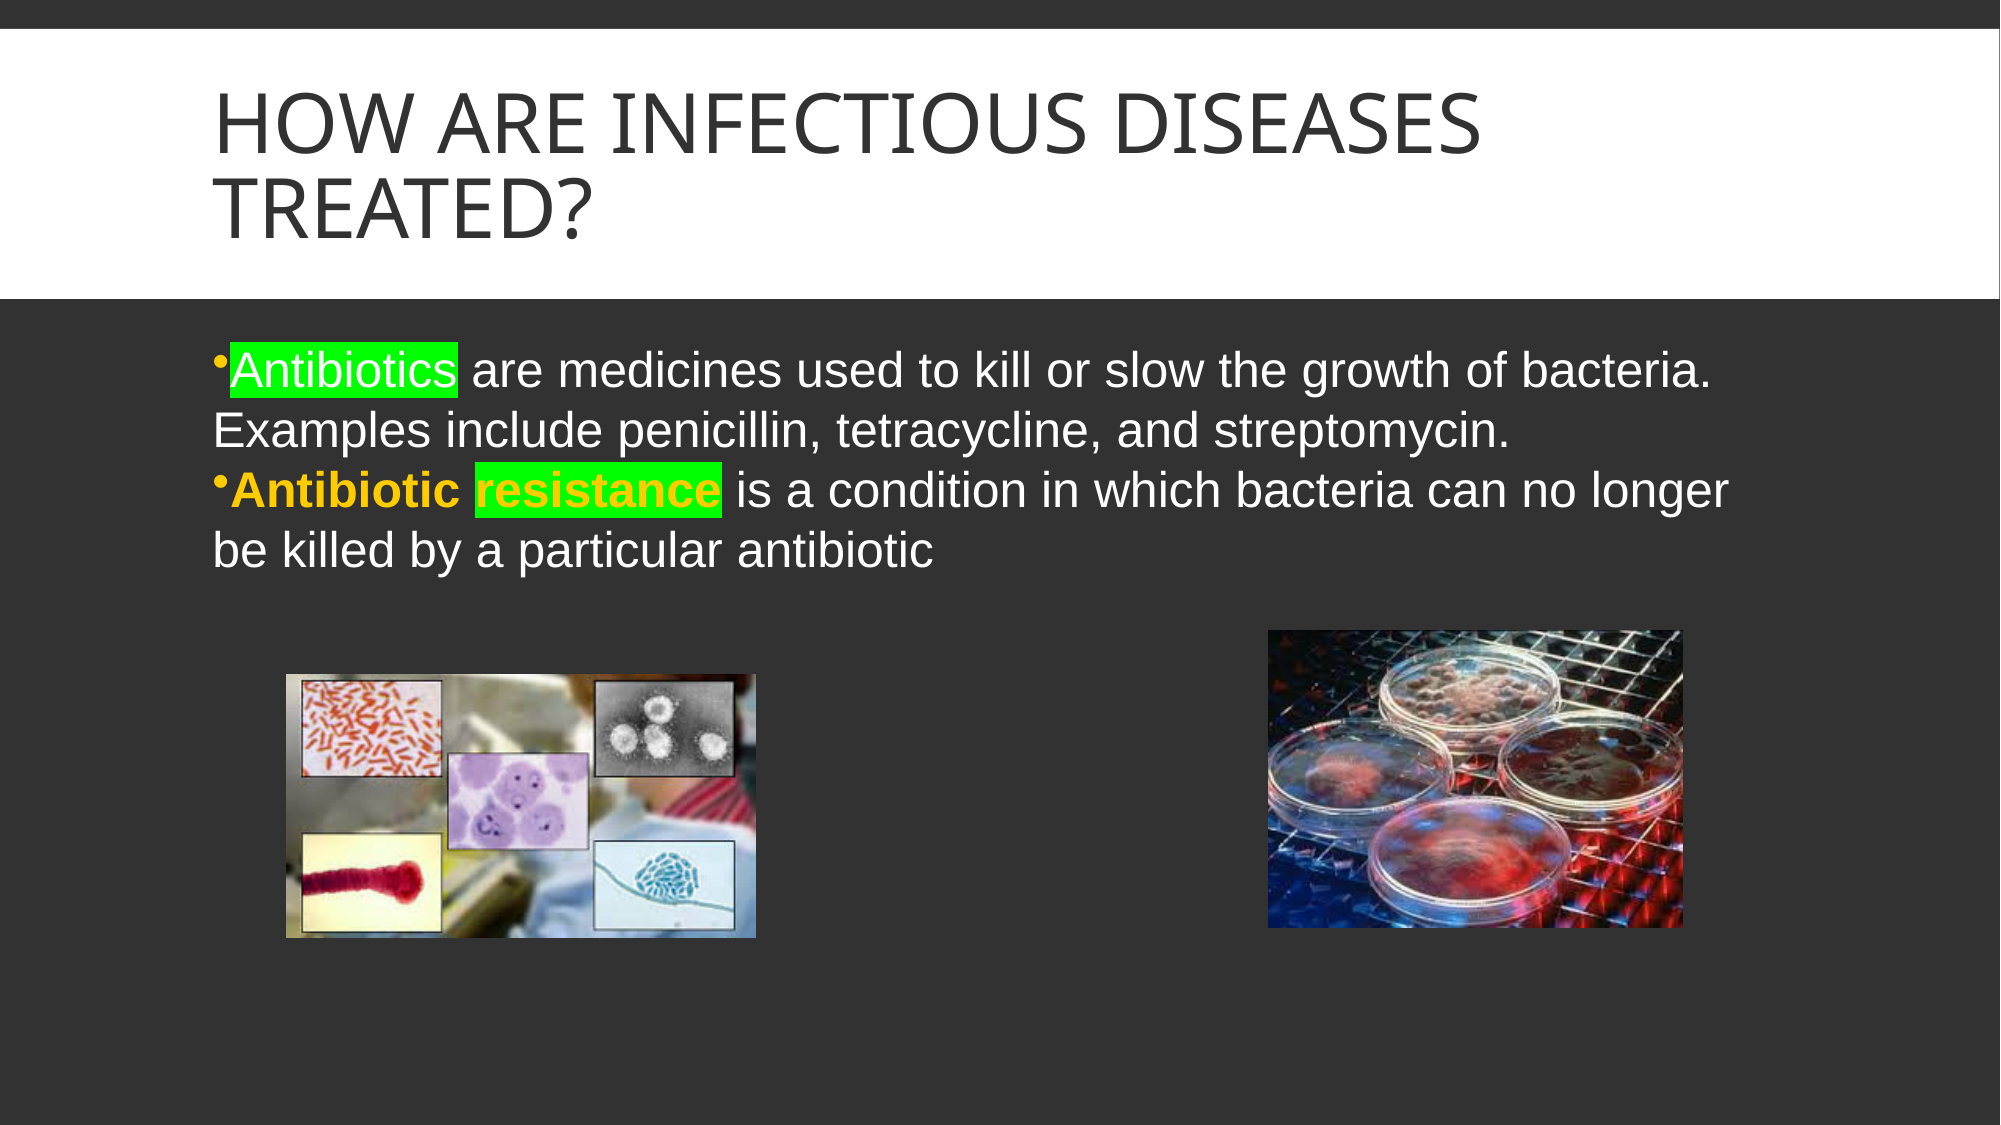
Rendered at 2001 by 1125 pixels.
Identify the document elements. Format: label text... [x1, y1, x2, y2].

title How are infectious diseases treated? [197, 46, 1803, 295]
picture [286, 674, 756, 938]
list Antibiotics are medicines used to kill or slow the growth of bacteria. Examples include penicillin, tetracycline, and streptomycin. Antibiotic resistance is a condition in which bacteria can no longer be killed by a particular antibiotic [197, 329, 1803, 1020]
picture [1268, 630, 1683, 928]
